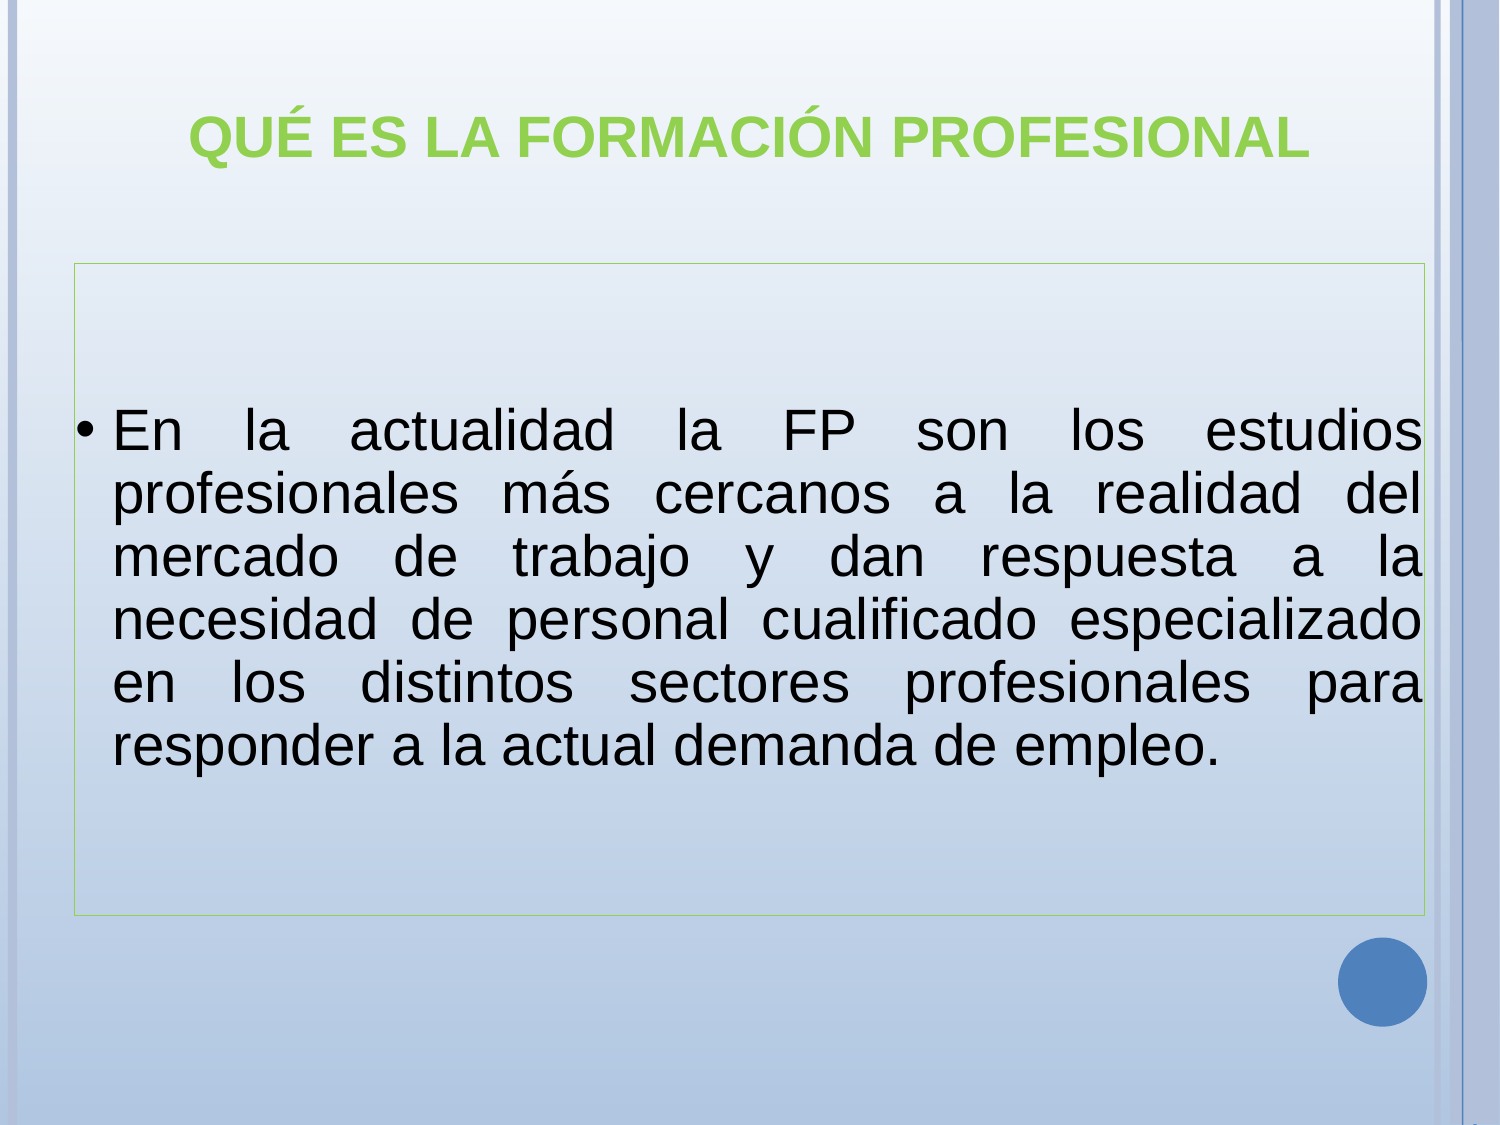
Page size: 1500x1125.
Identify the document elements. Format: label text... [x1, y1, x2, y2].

text_box En la actualidad la FP son los estudios profesionales más cercanos a la realidad del mercado de trabajo y dan respuesta a la necesidad de personal cualificado especializado en los distintos sectores profesionales para responder a la actual demanda de empleo. [74, 263, 1425, 916]
text_box QUÉ ES LA FORMACIÓN PROFESIONAL [74, 44, 1425, 233]
